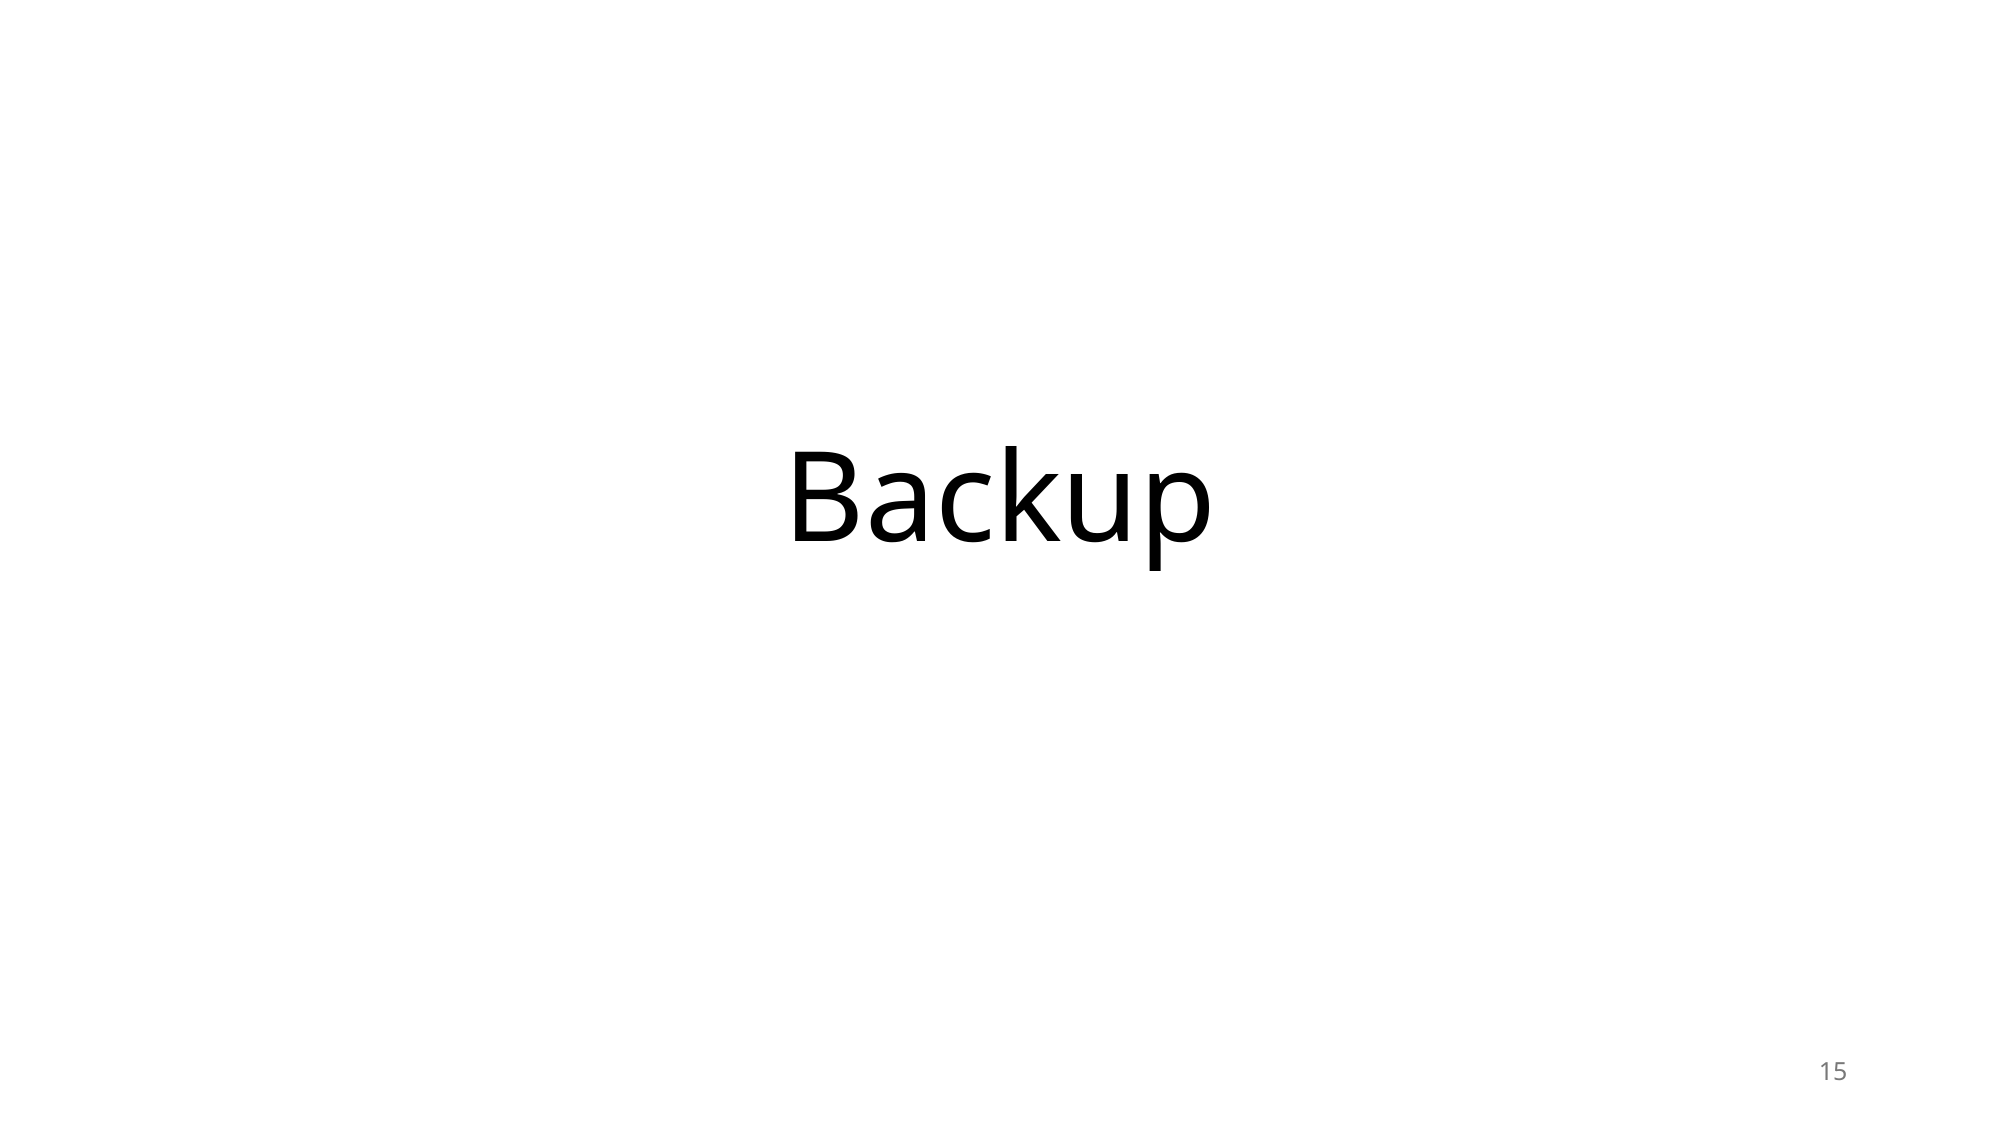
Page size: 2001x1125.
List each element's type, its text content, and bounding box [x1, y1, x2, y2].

slide_number 15 [1412, 1042, 1863, 1103]
title Backup [249, 184, 1750, 576]
